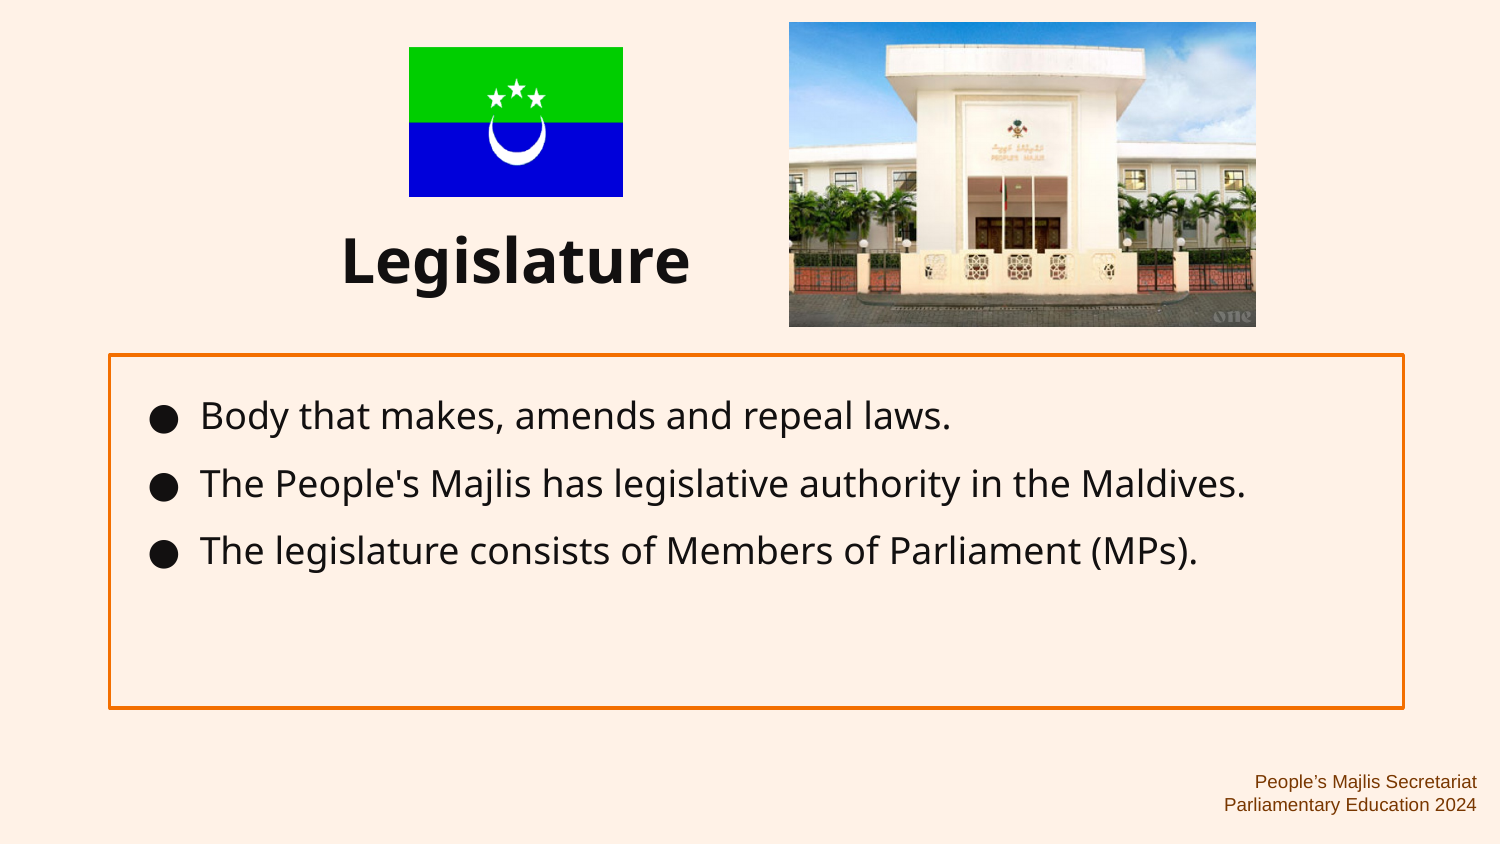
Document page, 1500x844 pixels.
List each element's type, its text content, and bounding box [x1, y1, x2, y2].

picture [409, 46, 623, 197]
title Legislature [58, 206, 974, 370]
picture [789, 22, 1256, 327]
list Body that makes, amends and repeal laws. The People's Majlis has legislative authority in the Maldives. The legislature consists of Members of Parliament (MPs). [109, 355, 1404, 708]
